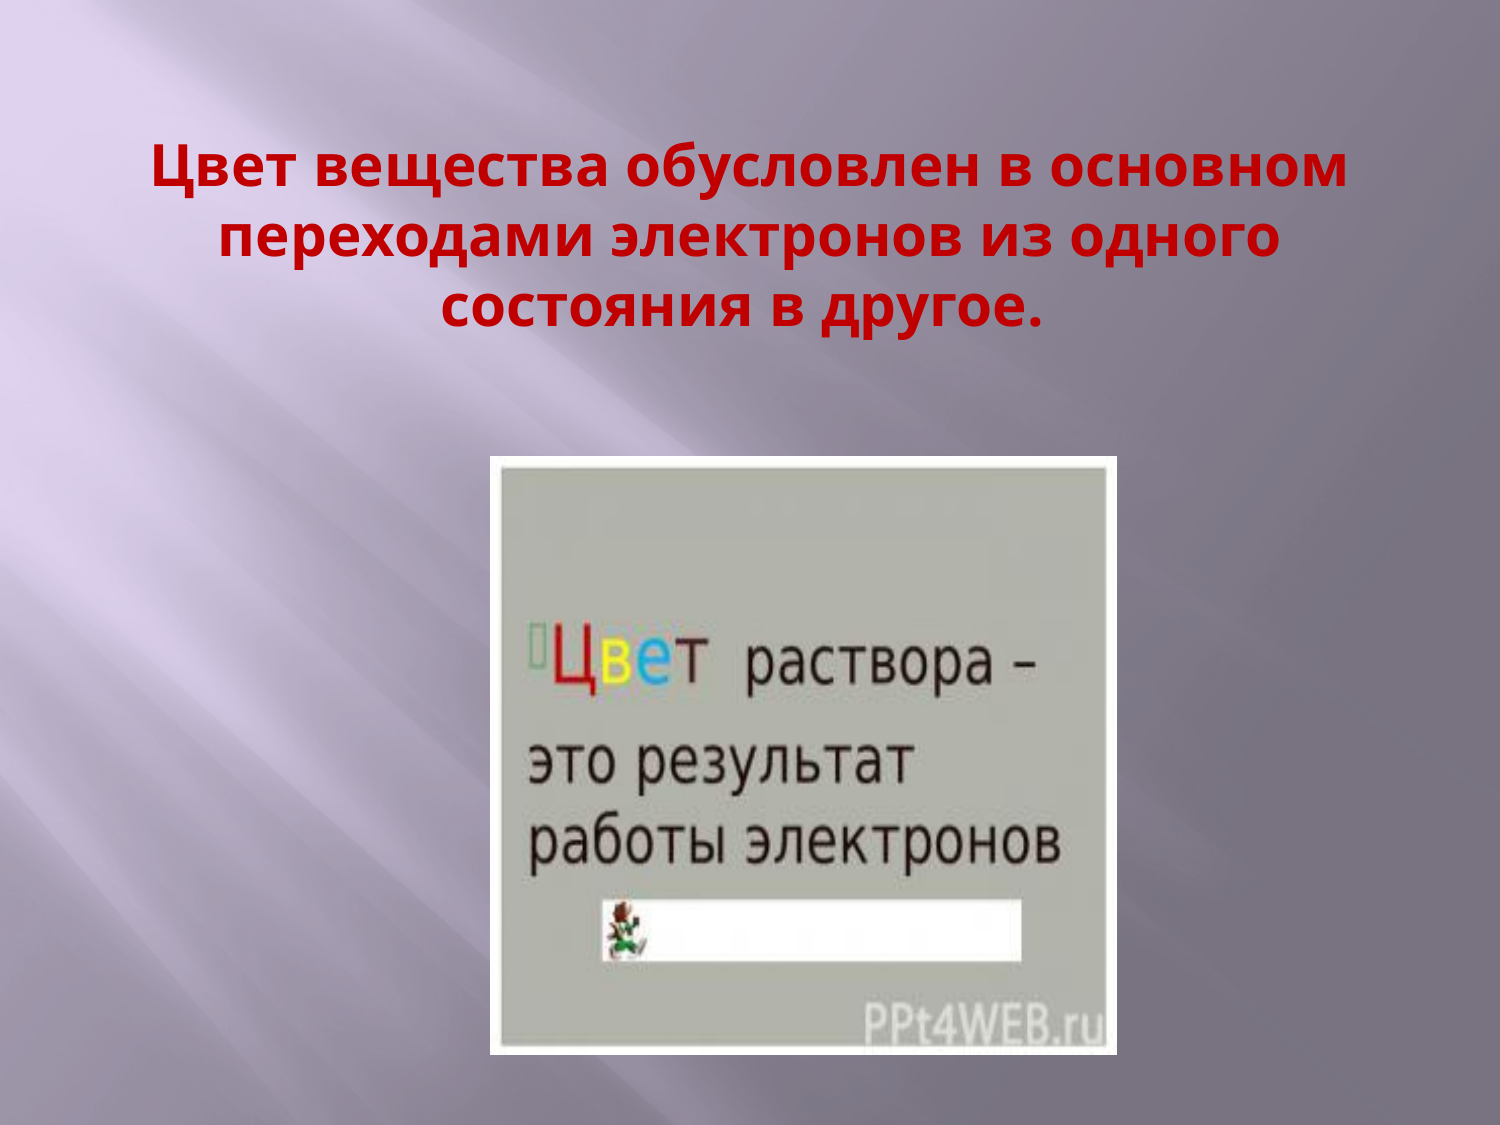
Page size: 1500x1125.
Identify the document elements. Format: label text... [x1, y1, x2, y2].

picture [489, 455, 1117, 1056]
title Цвет вещества обусловлен в основном переходами электронов из одного состояния в другое. [75, 45, 1425, 421]
